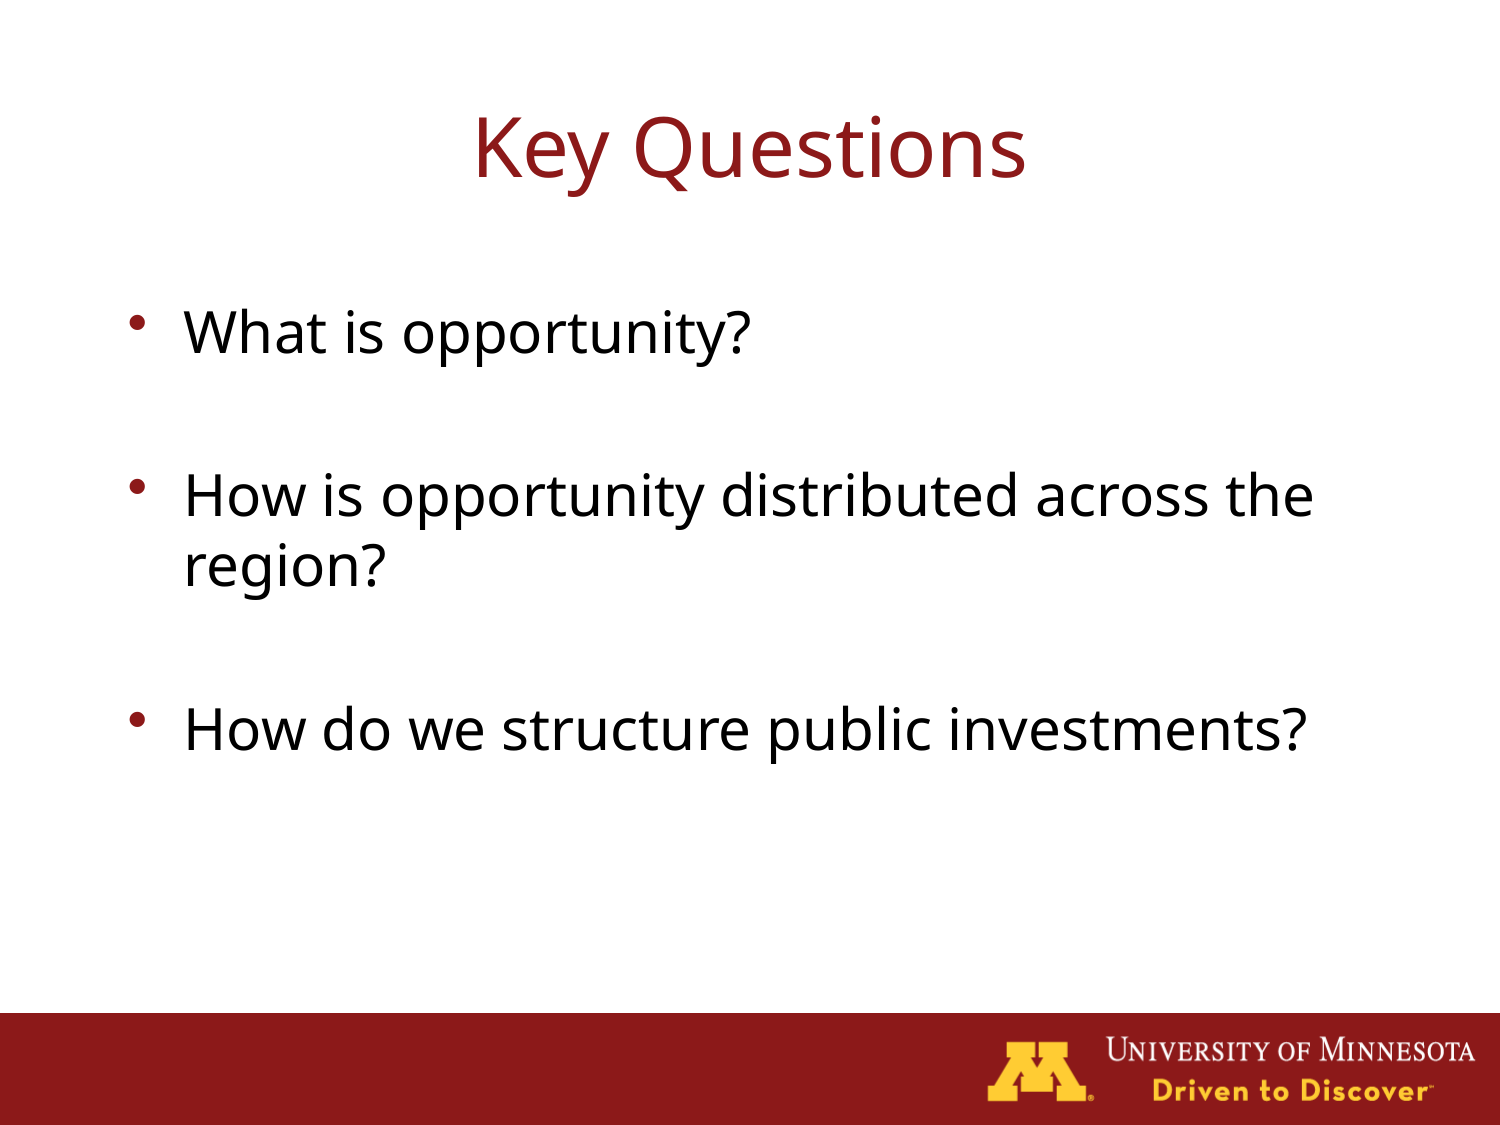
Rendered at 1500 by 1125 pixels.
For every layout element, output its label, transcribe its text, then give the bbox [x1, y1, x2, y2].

title Key Questions [112, 49, 1388, 238]
picture [0, 1013, 1500, 1125]
list What is opportunity? How is opportunity distributed across the region? How do we structure public investments? [112, 287, 1388, 988]
